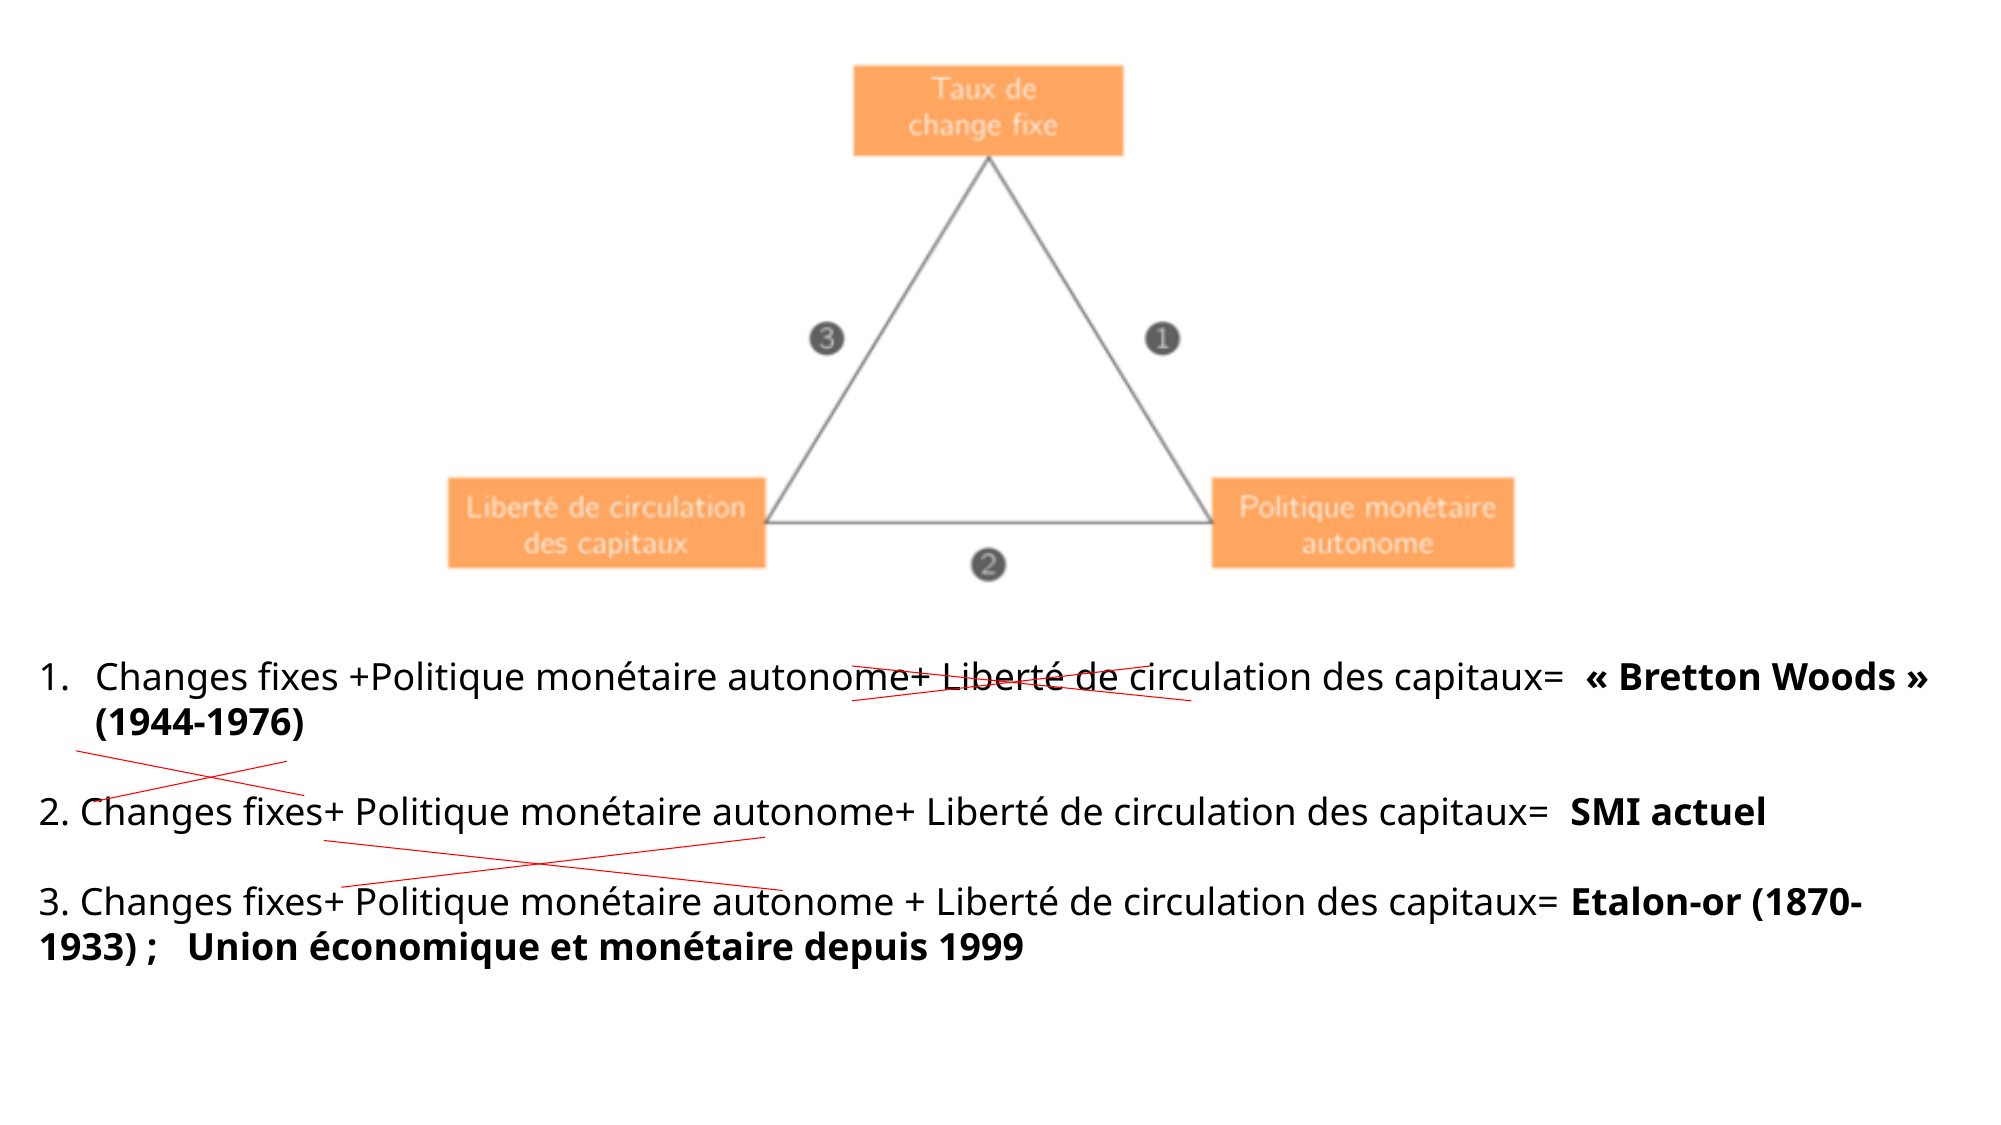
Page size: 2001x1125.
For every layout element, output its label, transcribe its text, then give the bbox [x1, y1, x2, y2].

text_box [93, 796, 287, 802]
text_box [341, 837, 766, 888]
text_box Changes fixes +Politique monétaire autonome+ Liberté de circulation des capitaux= « Bretton Woods » (1944-1976) 2. Changes fixes+ Politique monétaire autonome+ Liberté de circulation des capitaux= SMI actuel 3. Changes fixes+ Politique monétaire autonome + Liberté de circulation des capitaux= Etalon-or (1870-1933) ; Union économique et monétaire depuis 1999 [23, 645, 1959, 1021]
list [341, 39, 1568, 622]
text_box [852, 666, 1150, 701]
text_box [323, 840, 783, 891]
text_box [1150, 666, 1192, 701]
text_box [76, 750, 305, 796]
